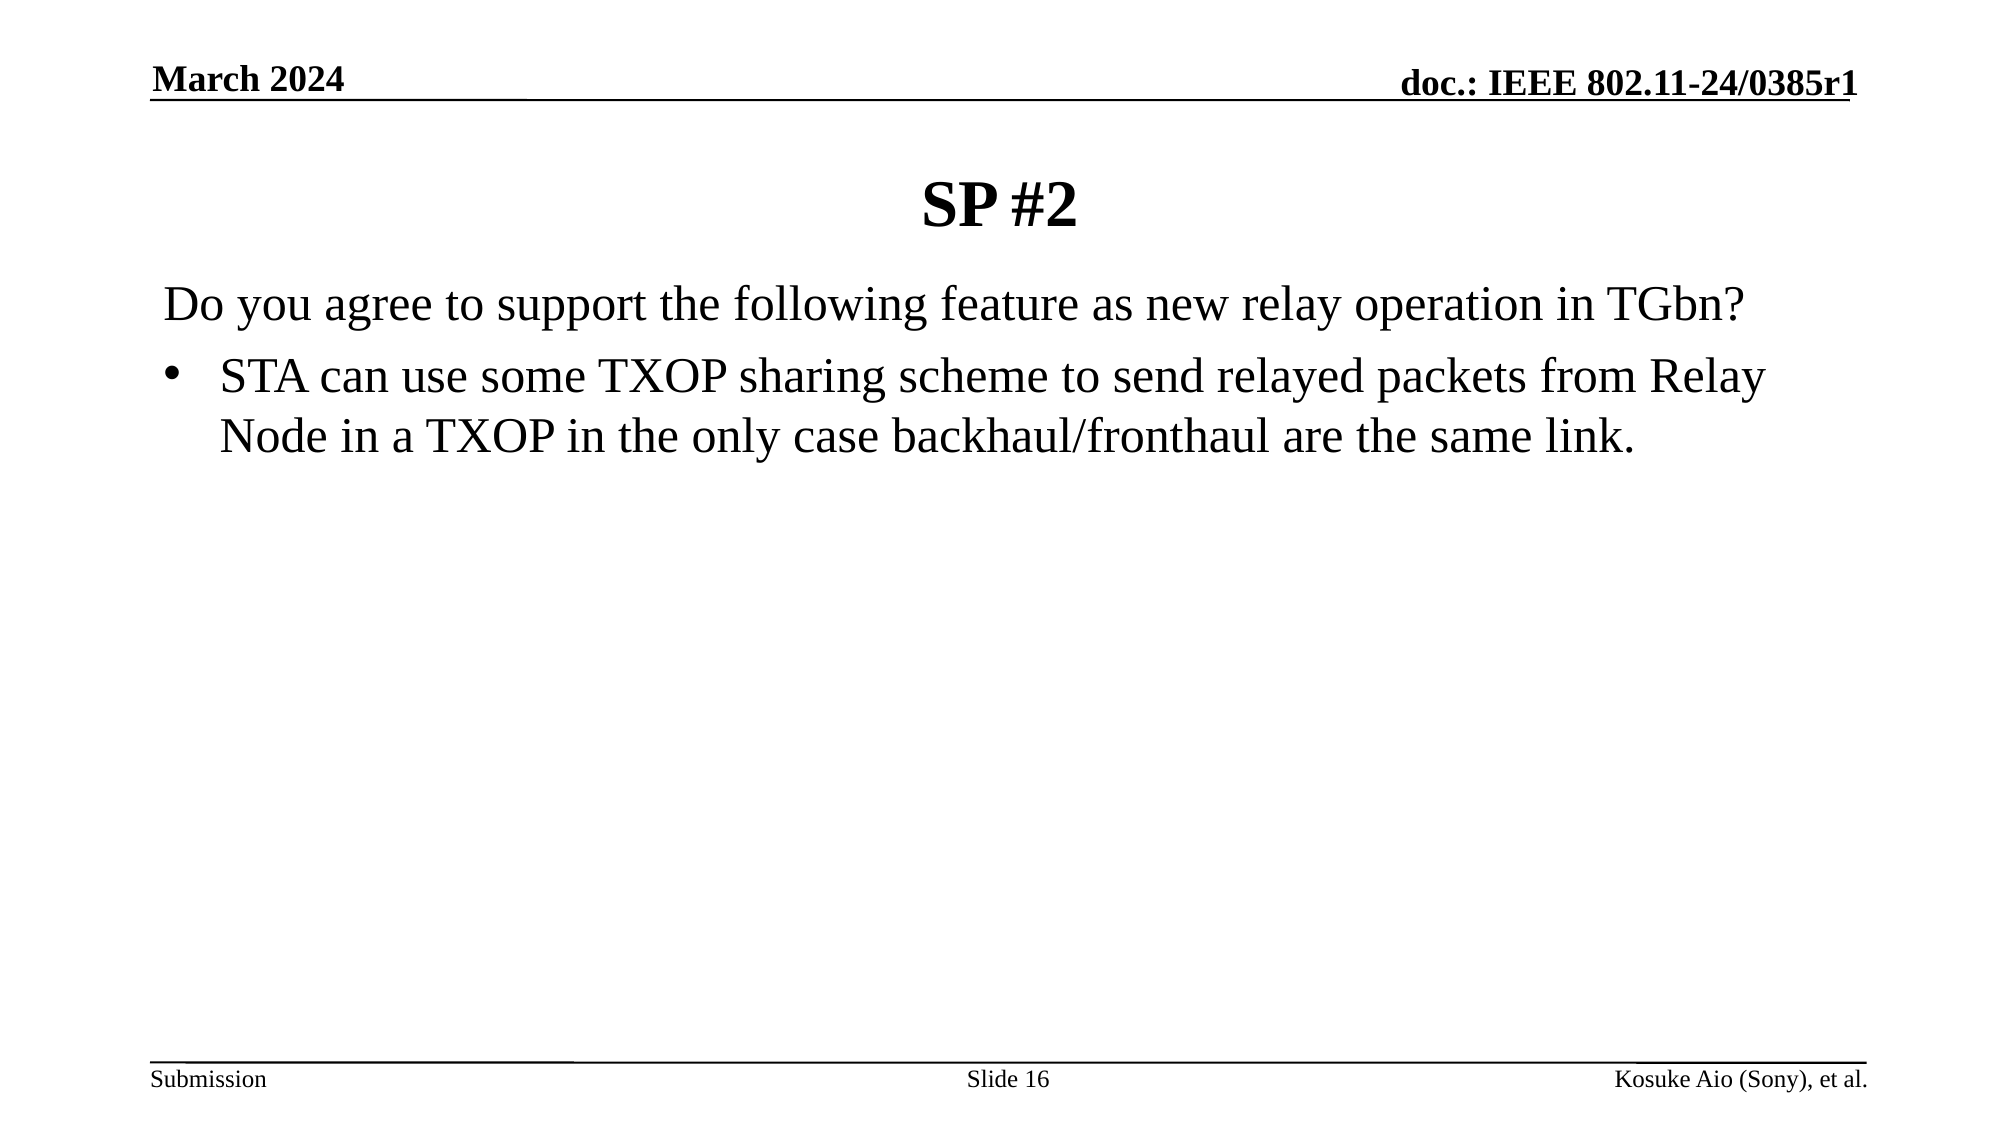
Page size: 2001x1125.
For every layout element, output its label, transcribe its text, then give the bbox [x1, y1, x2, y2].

slide_number Slide 16 [950, 1061, 1067, 1123]
footer Kosuke Aio (Sony), et al. [1171, 1061, 1869, 1093]
list Do you agree to support the following feature as new relay operation in TGbn? STA can use some TXOP sharing scheme to send relayed packets from Relay Node in a TXOP in the only case backhaul/fronthaul are the same link. [147, 262, 1849, 938]
title SP #2 [149, 112, 1850, 288]
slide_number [152, 54, 563, 100]
